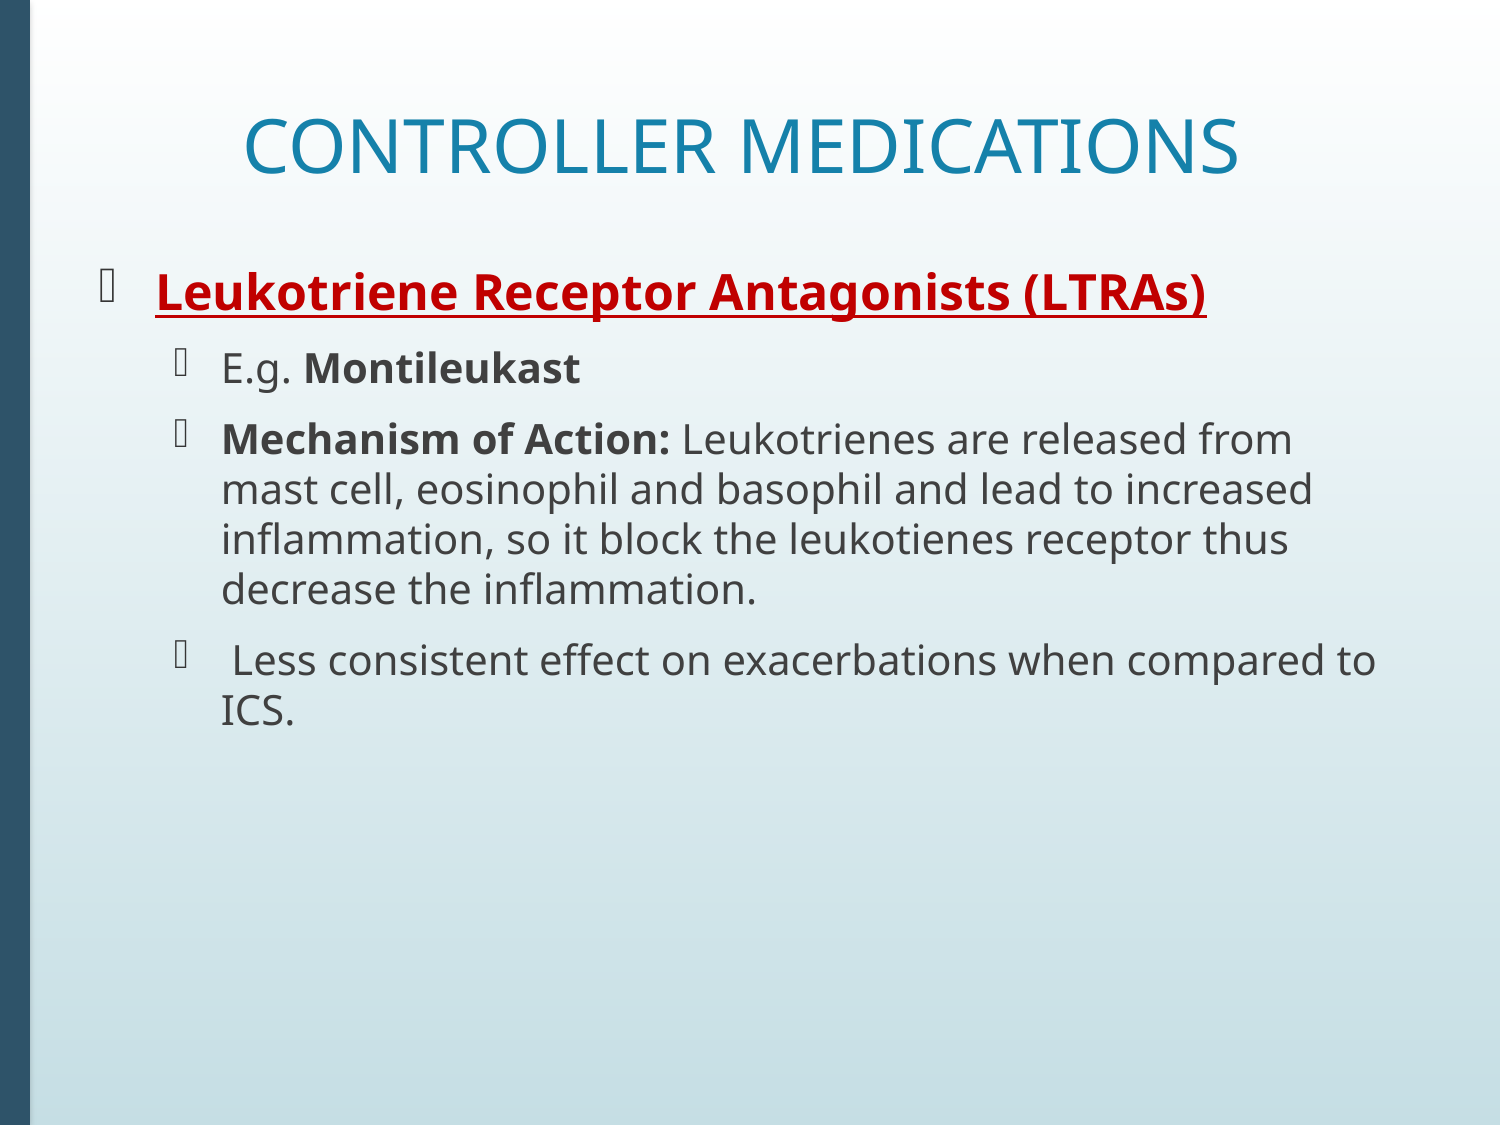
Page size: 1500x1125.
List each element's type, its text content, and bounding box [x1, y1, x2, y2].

title Controller medications [83, 72, 1400, 216]
list Leukotriene Receptor Antagonists (LTRAs) E.g. Montileukast Mechanism of Action: Leukotrienes are released from mast cell, eosinophil and basophil and lead to increased inflammation, so it block the leukotienes receptor thus decrease the inflammation. Less consistent effect on exacerbations when compared to ICS. [83, 253, 1400, 970]
